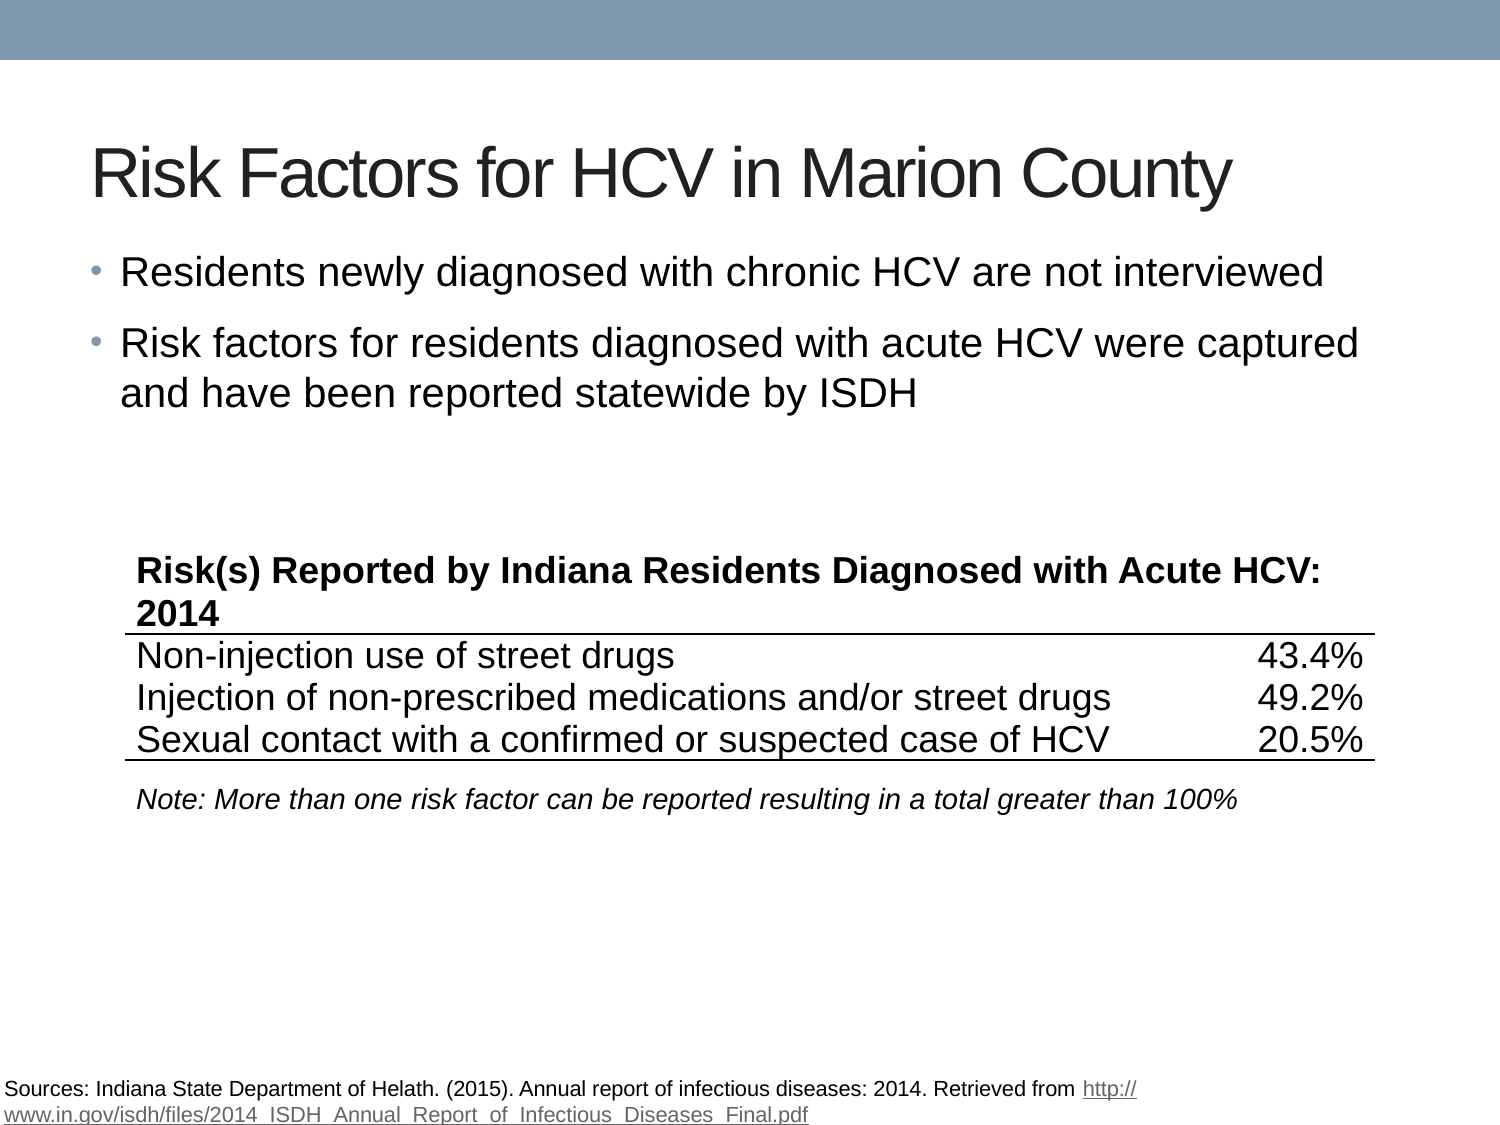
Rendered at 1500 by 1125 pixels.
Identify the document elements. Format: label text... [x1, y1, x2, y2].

table_cell 49.2% [1229, 676, 1375, 718]
text_box Sources: Indiana State Department of Helath. (2015). Annual report of infectious diseases: 2014. Retrieved from http://www.in.gov/isdh/files/2014_ISDH_Annual_Report_of_Infectious_Diseases_Final.pdf [4, 1074, 1488, 1125]
table_header Risk(s) Reported by Indiana Residents Diagnosed with Acute HCV: 2014 [125, 550, 1375, 633]
title Risk Factors for HCV in Marion County [75, 87, 1438, 250]
table_cell Non-injection use of street drugs [125, 635, 1229, 676]
list Residents newly diagnosed with chronic HCV are not interviewed Risk factors for residents diagnosed with acute HCV were captured and have been reported statewide by ISDH [75, 237, 1425, 438]
table_cell Sexual contact with a confirmed or suspected case of HCV [125, 718, 1229, 759]
table_cell Note: More than one risk factor can be reported resulting in a total greater than 100% [125, 761, 1375, 816]
table_cell 20.5% [1229, 718, 1375, 759]
table_cell Injection of non-prescribed medications and/or street drugs [125, 676, 1229, 718]
table_cell 43.4% [1229, 635, 1375, 676]
